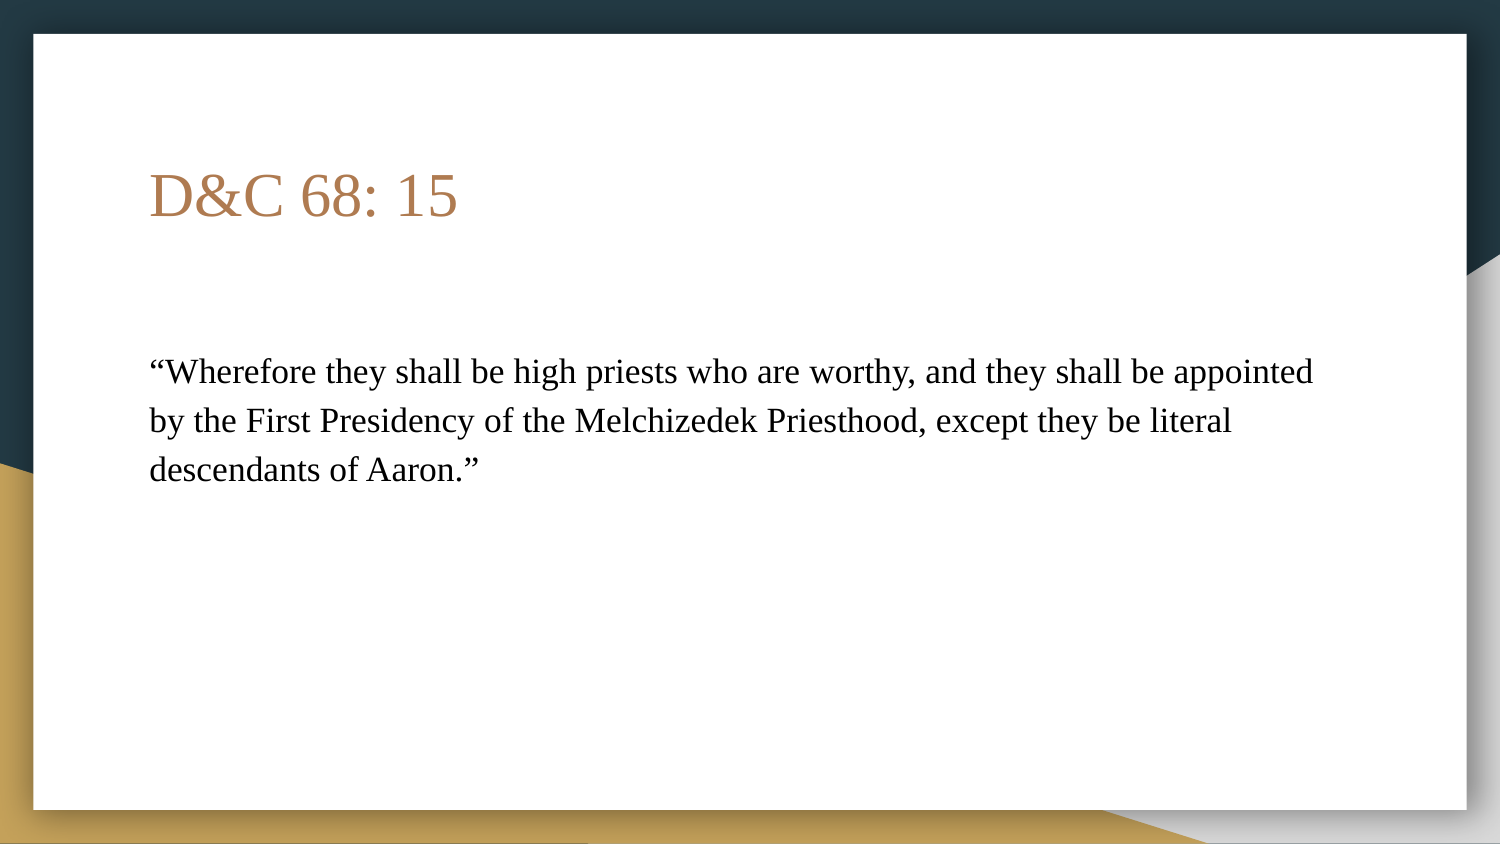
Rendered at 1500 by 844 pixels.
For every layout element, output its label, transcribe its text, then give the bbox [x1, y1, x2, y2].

title D&C 68: 15 [134, 138, 1366, 296]
list “Wherefore they shall be high priests who are worthy, and they shall be appointed by the First Presidency of the Melchizedek Priesthood, except they be literal descendants of Aaron.” [134, 326, 1366, 729]
